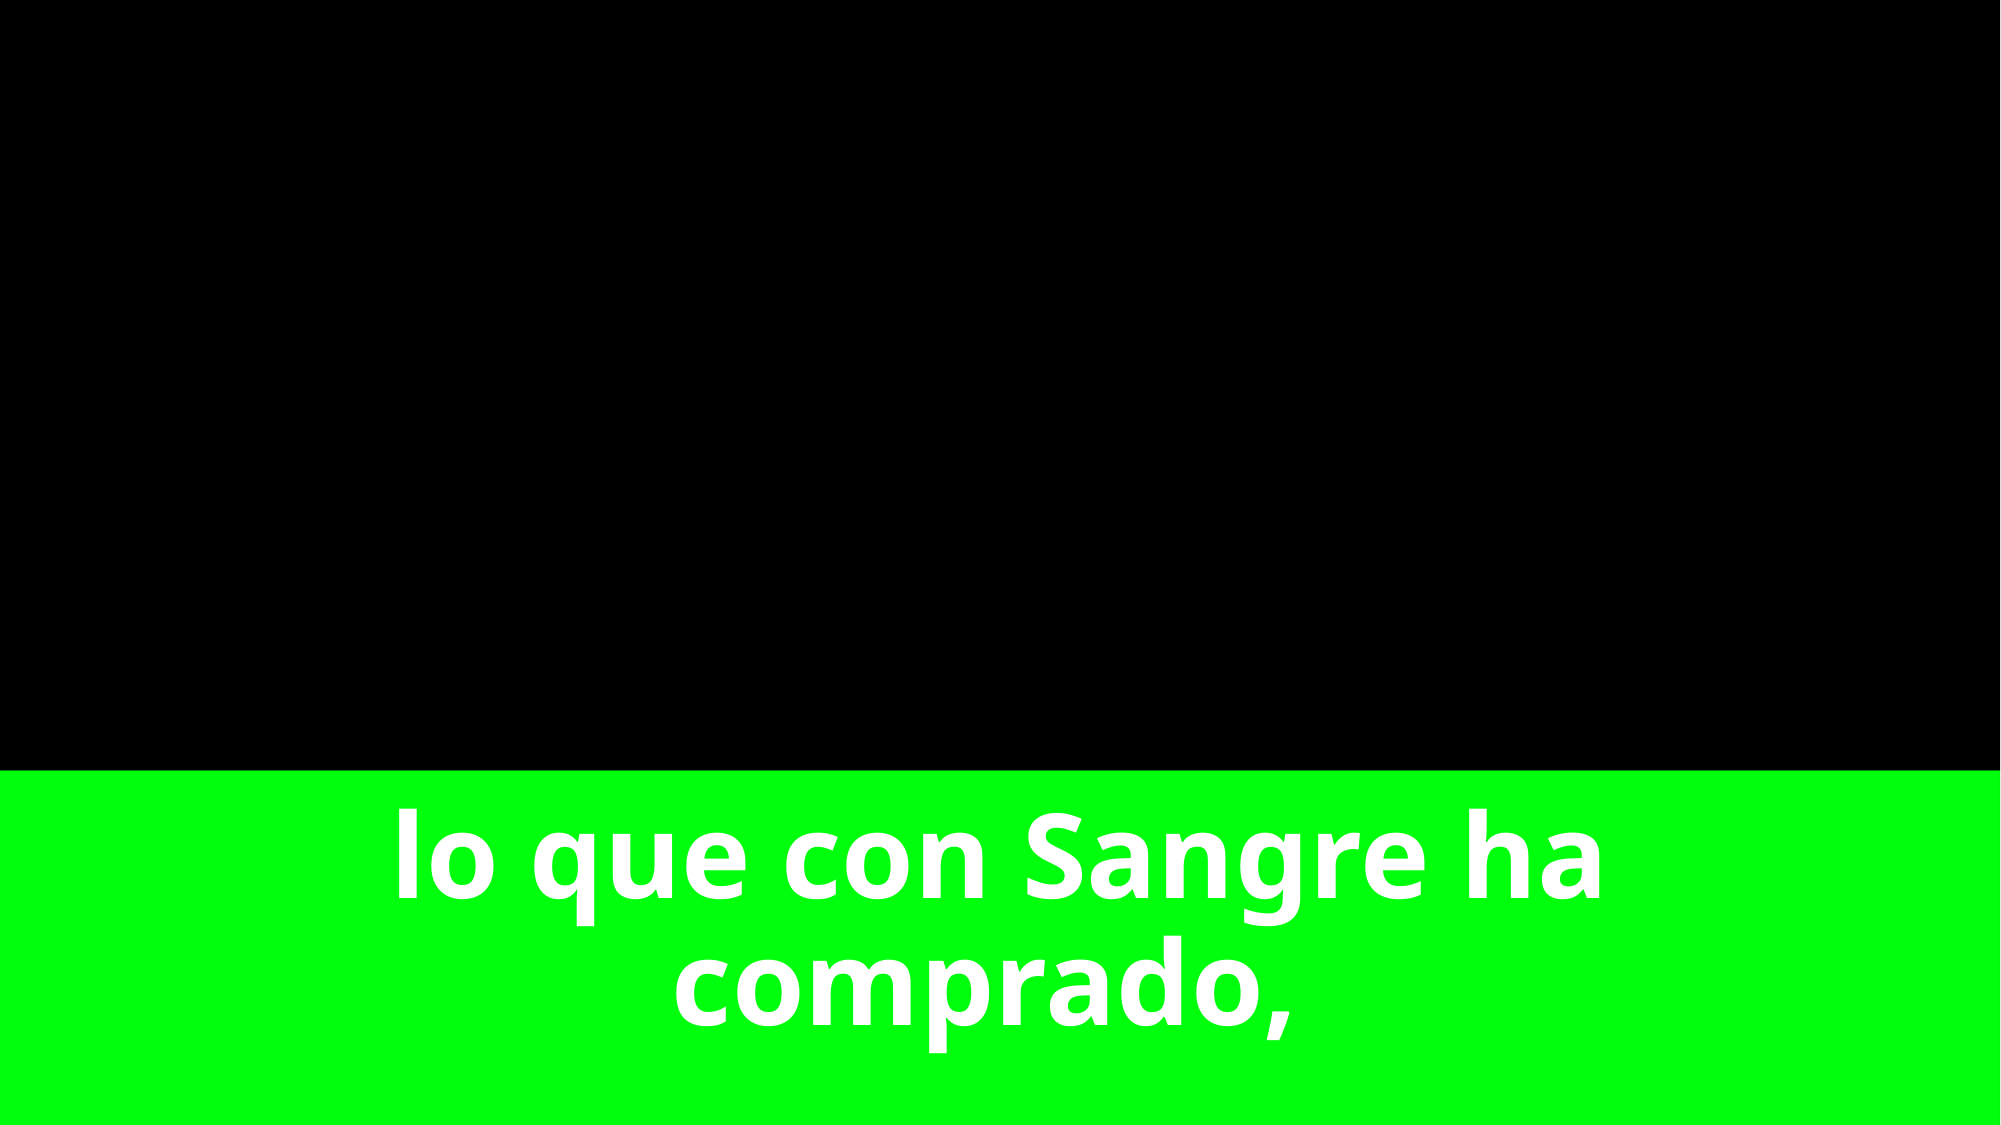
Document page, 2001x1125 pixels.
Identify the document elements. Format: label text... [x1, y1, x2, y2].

title lo que con Sangre ha comprado, [90, 787, 1910, 1059]
picture [0, 0, 2001, 1125]
